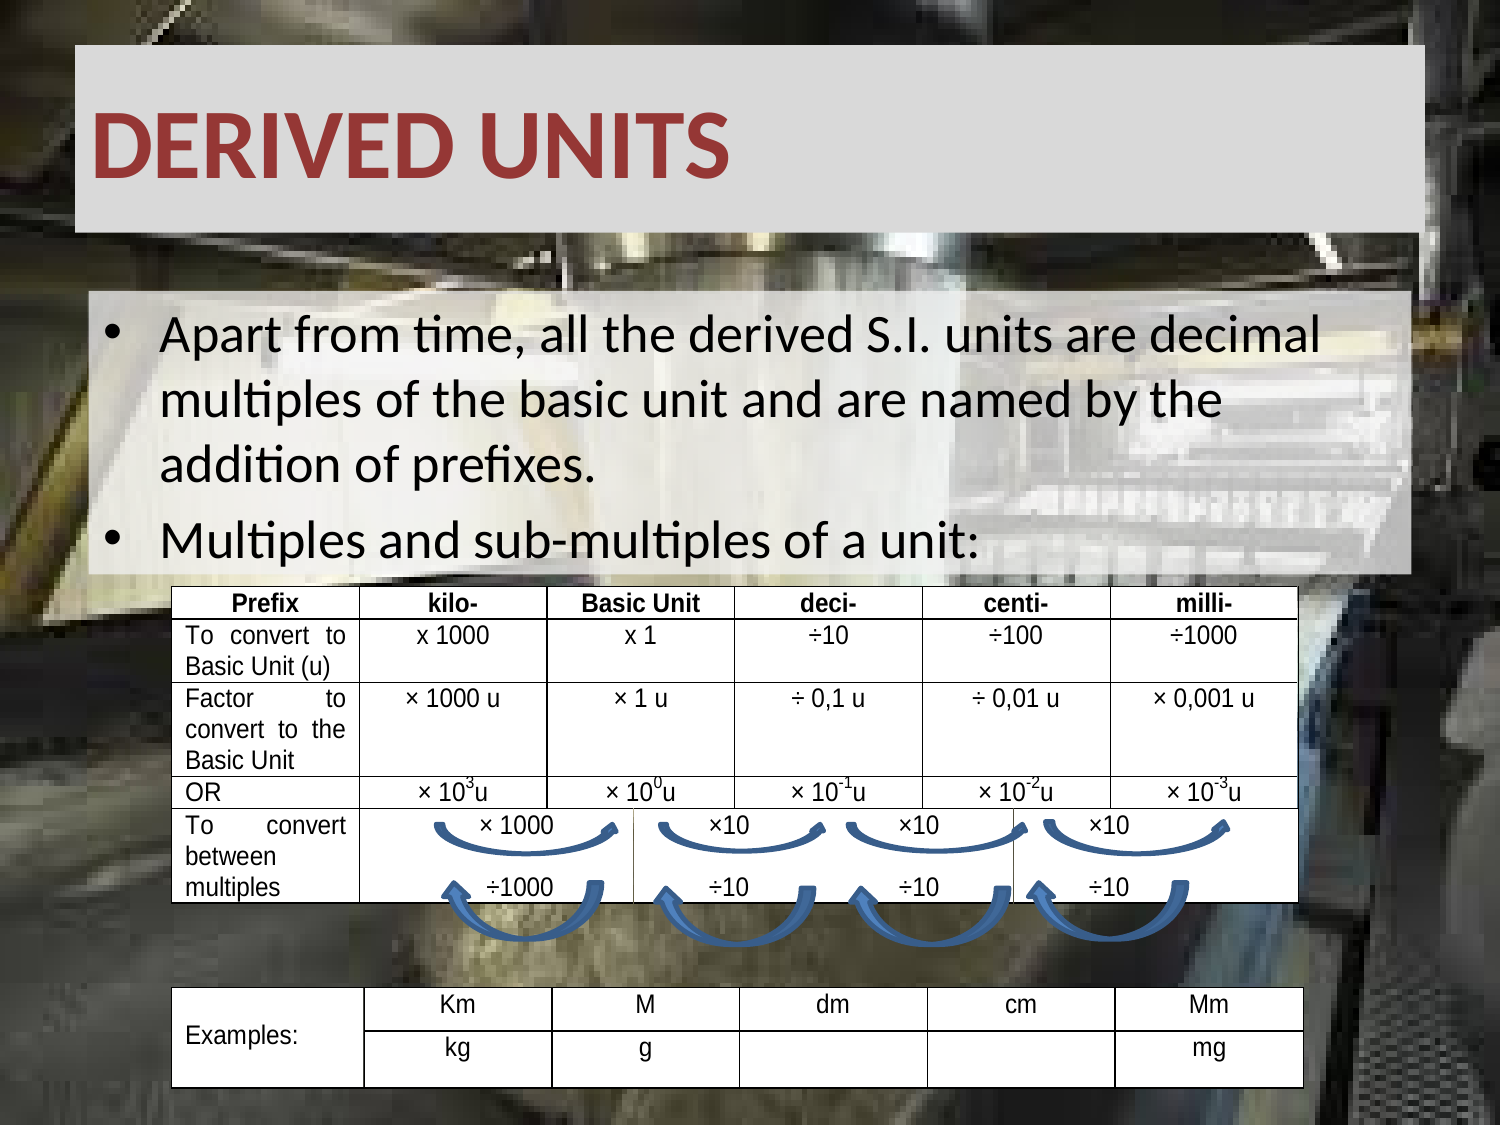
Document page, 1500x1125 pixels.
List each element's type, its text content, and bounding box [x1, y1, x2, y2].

picture [0, 0, 1500, 1125]
list Apart from time, all the derived S.I. units are decimal multiples of the basic unit and are named by the addition of prefixes. Multiples and sub-multiples of a unit: [88, 290, 1412, 575]
title DERIVED UNITS [75, 45, 1425, 233]
